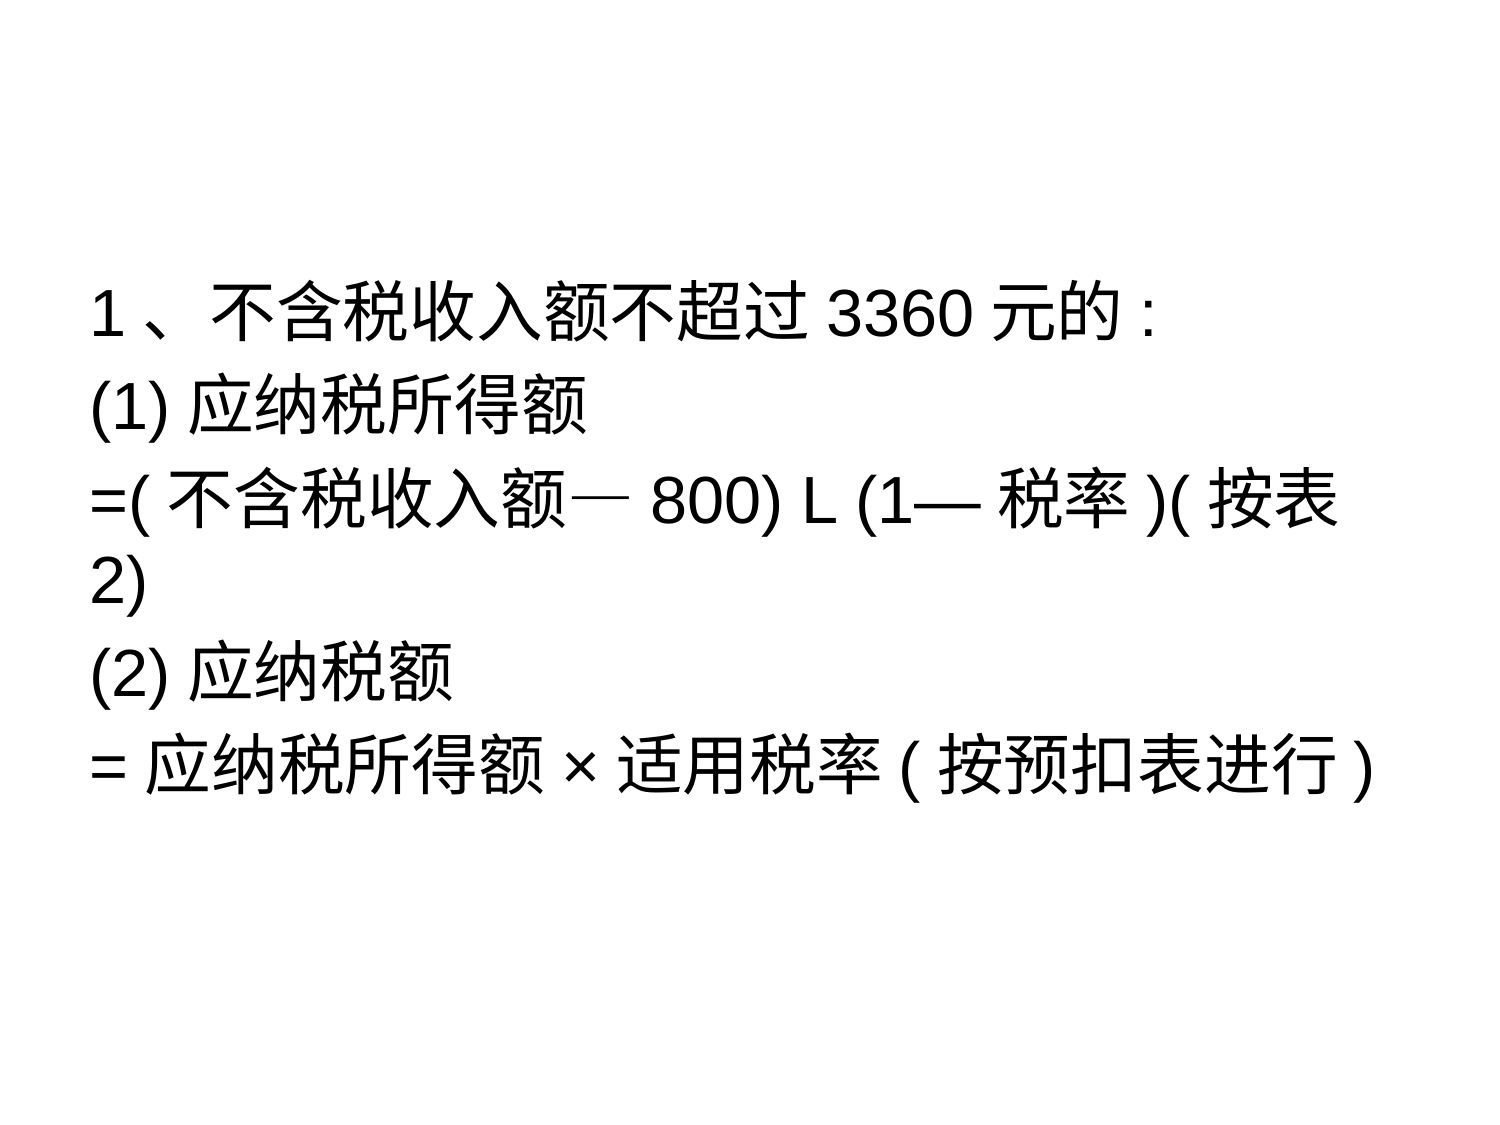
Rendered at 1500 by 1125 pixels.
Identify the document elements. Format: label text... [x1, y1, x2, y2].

list 1、不含税收入额不超过3360元的: (1)应纳税所得额 =(不含税收入额—800) L (1—税率)(按表2) (2)应纳税额 =应纳税所得额×适用税率(按预扣表进行) [74, 262, 1426, 1006]
